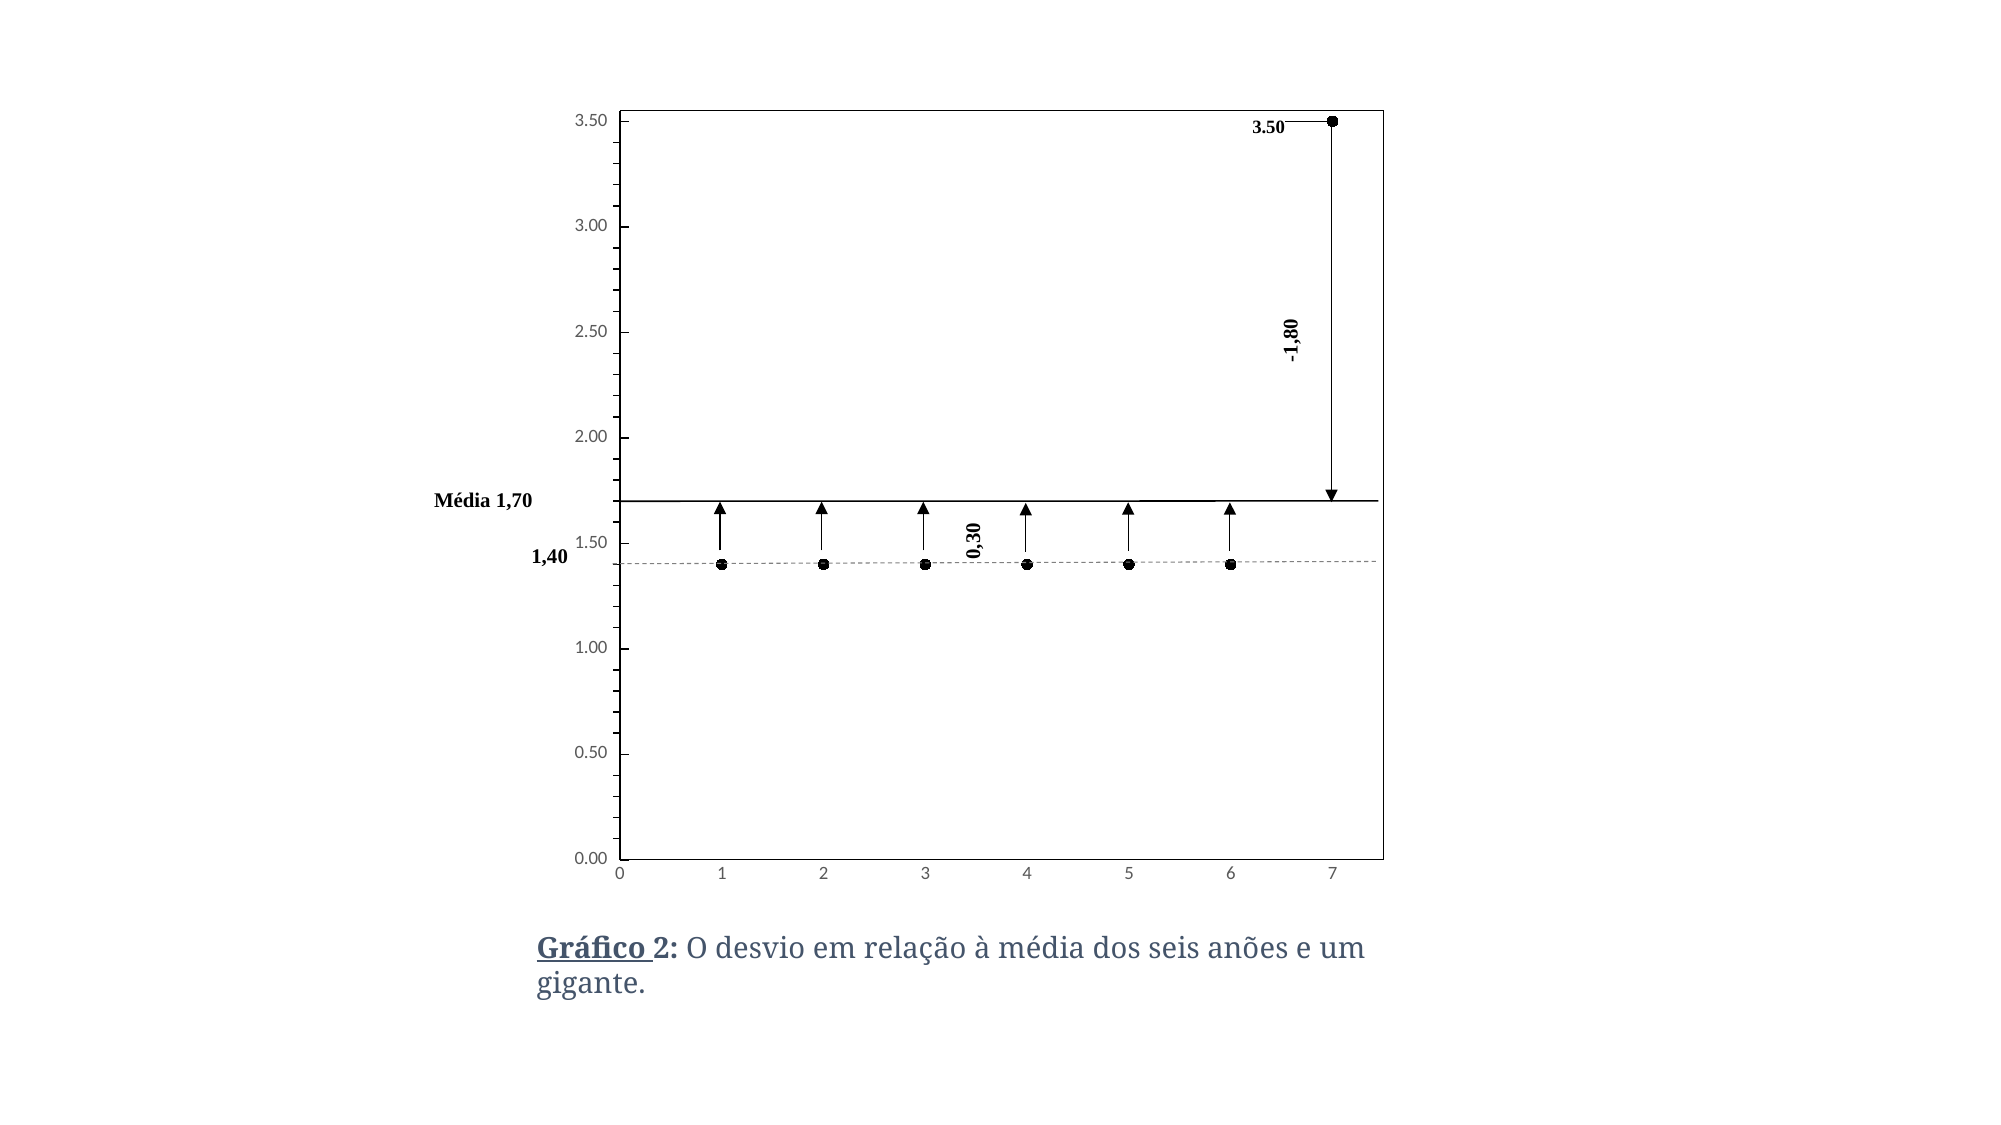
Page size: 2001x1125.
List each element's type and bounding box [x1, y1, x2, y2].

text_box [419, 79, 1454, 965]
